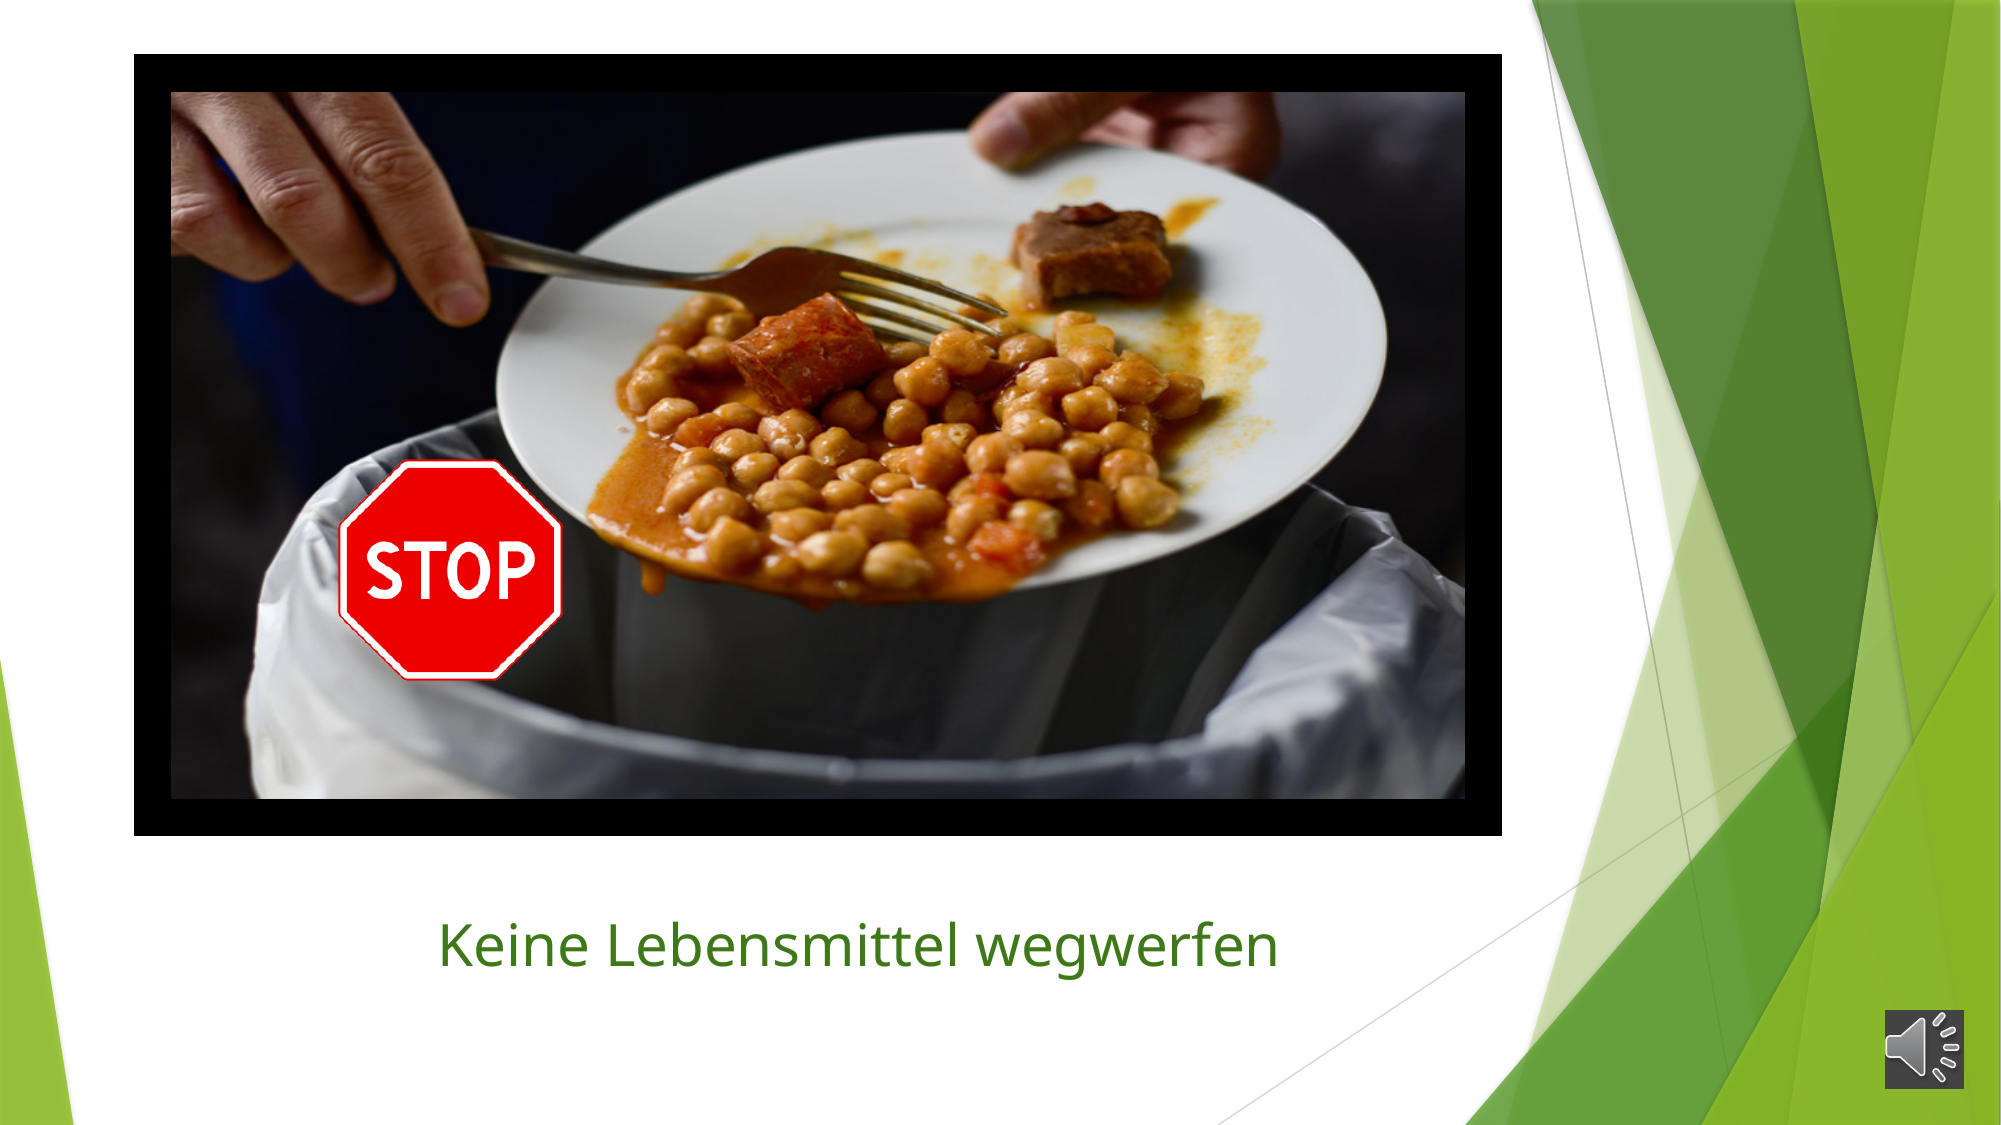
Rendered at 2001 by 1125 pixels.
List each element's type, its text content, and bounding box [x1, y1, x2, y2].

title Keine Lebensmittel wegwerfen [153, 896, 1565, 1001]
picture [1884, 1009, 1966, 1090]
picture [170, 91, 1466, 800]
